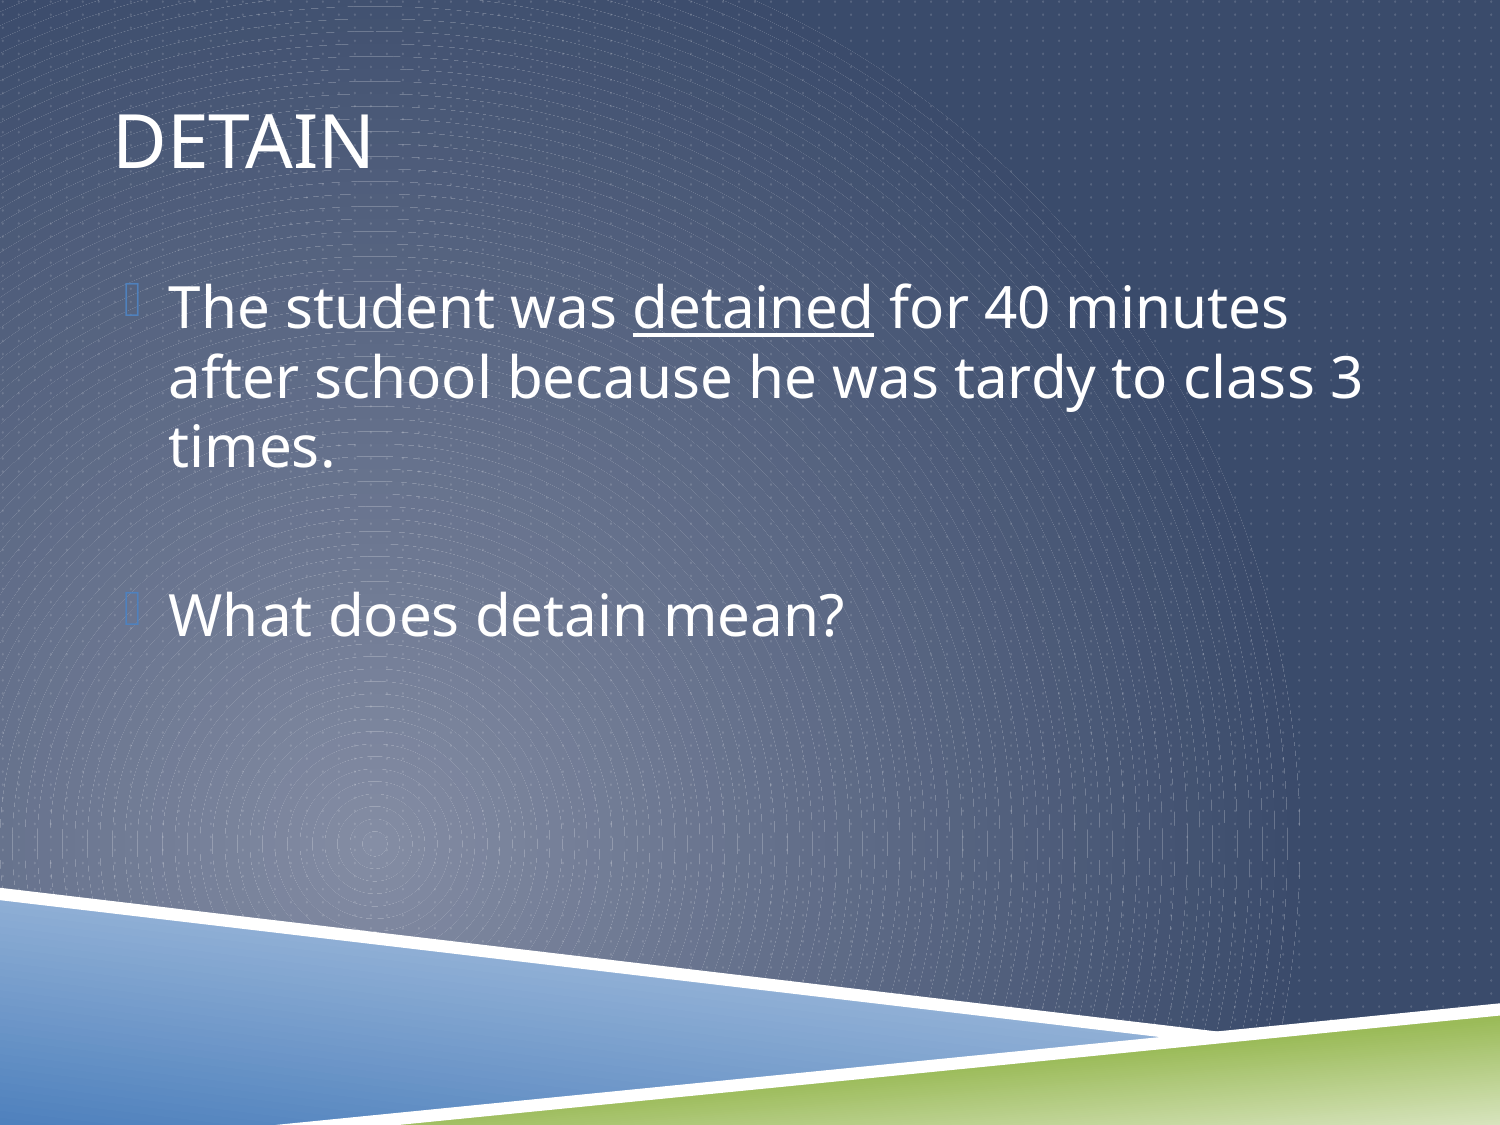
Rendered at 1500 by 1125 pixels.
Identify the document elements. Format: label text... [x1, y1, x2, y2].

list The student was detained for 40 minutes after school because he was tardy to class 3 times. What does detain mean? [112, 262, 1388, 875]
title Detain [112, 45, 1388, 233]
